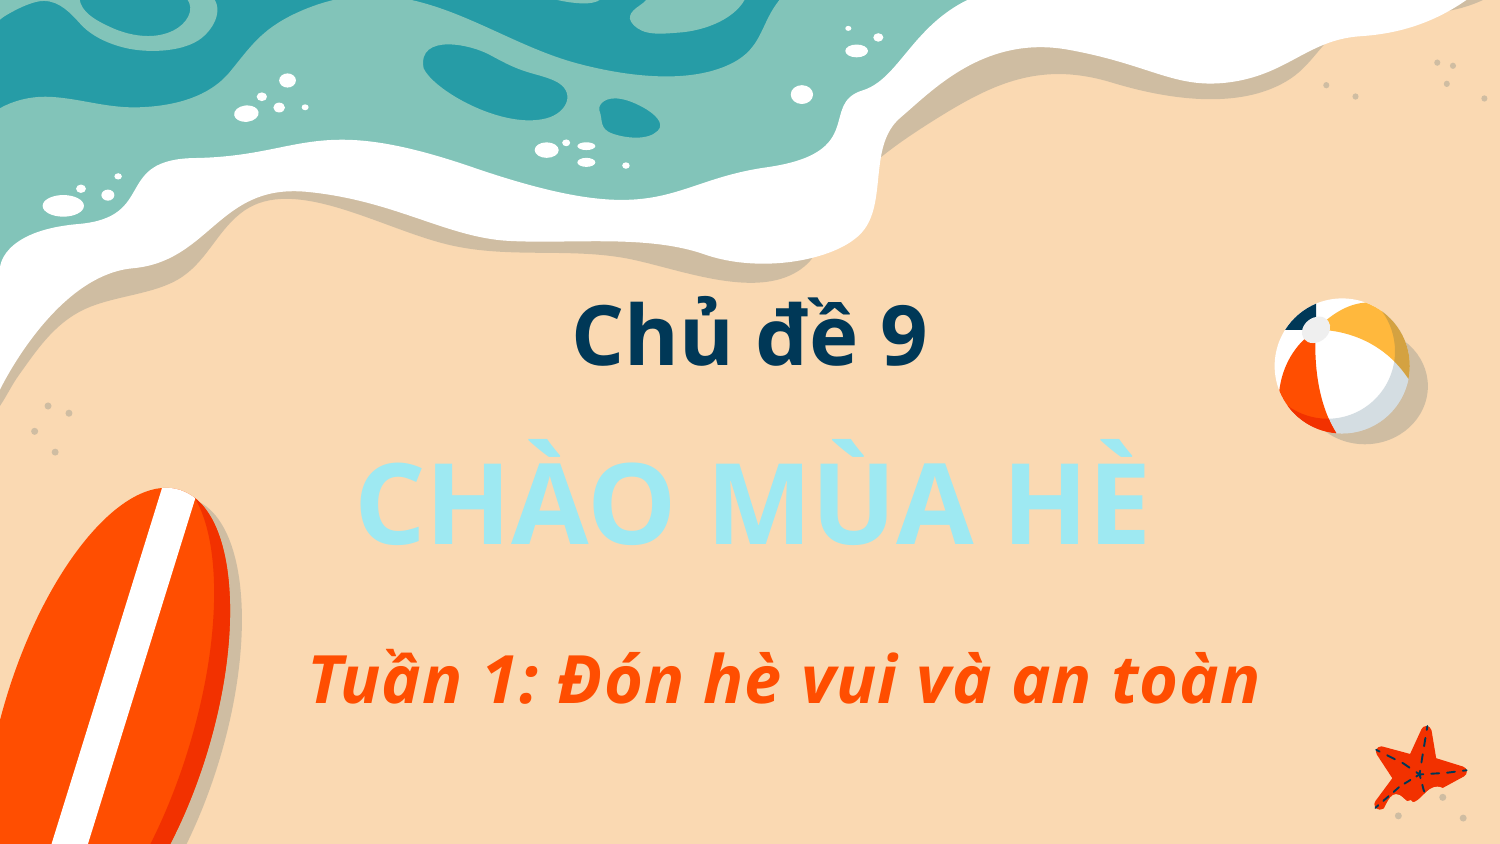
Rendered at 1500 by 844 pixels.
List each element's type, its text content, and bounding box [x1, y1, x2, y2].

title Chủ đề 9 [296, 271, 1204, 406]
text_box [1329, 362, 1409, 434]
text_box [1352, 93, 1359, 100]
text_box [1302, 316, 1331, 344]
text_box [1434, 59, 1441, 66]
text_box [1323, 82, 1330, 89]
text_box [1326, 342, 1428, 445]
text_box [1449, 62, 1457, 69]
subtitle CHÀO MÙA HÈ [300, 396, 1207, 469]
text_box [1279, 339, 1329, 418]
text_box [1317, 298, 1364, 319]
text_box [1327, 302, 1394, 362]
text_box [1287, 405, 1337, 434]
text_box [1443, 80, 1450, 87]
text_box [0, 468, 274, 844]
text_box Tuần 1: Đón hè vui và an toàn [278, 609, 1316, 682]
text_box [1274, 330, 1303, 390]
text_box [1316, 331, 1393, 418]
text_box [1285, 303, 1317, 330]
text_box [1382, 311, 1410, 379]
text_box [1481, 95, 1488, 102]
